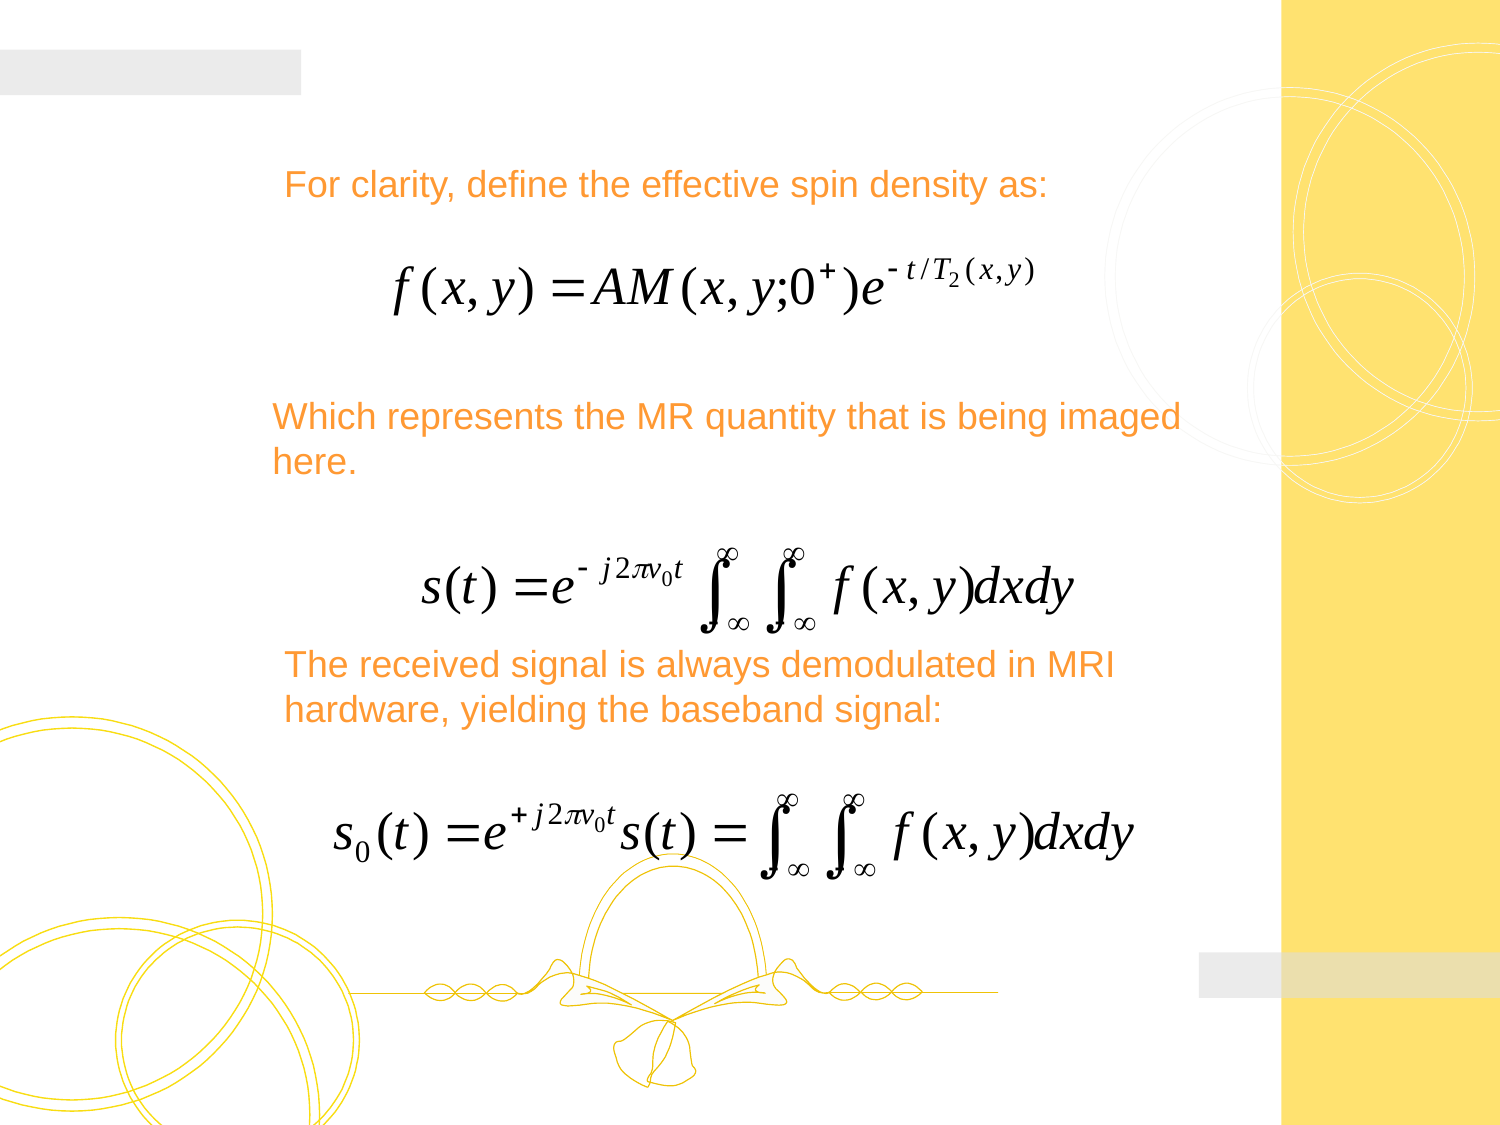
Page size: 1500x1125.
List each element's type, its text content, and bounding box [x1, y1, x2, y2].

text_box Which represents the MR quantity that is being imaged here. [257, 384, 1207, 490]
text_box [324, 773, 1147, 890]
text_box The received signal is always demodulated in MRI hardware, yielding the baseband signal: [269, 632, 1219, 738]
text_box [374, 245, 1045, 327]
text_box For clarity, define the effective spin density as: [269, 152, 1219, 213]
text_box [412, 527, 1088, 644]
